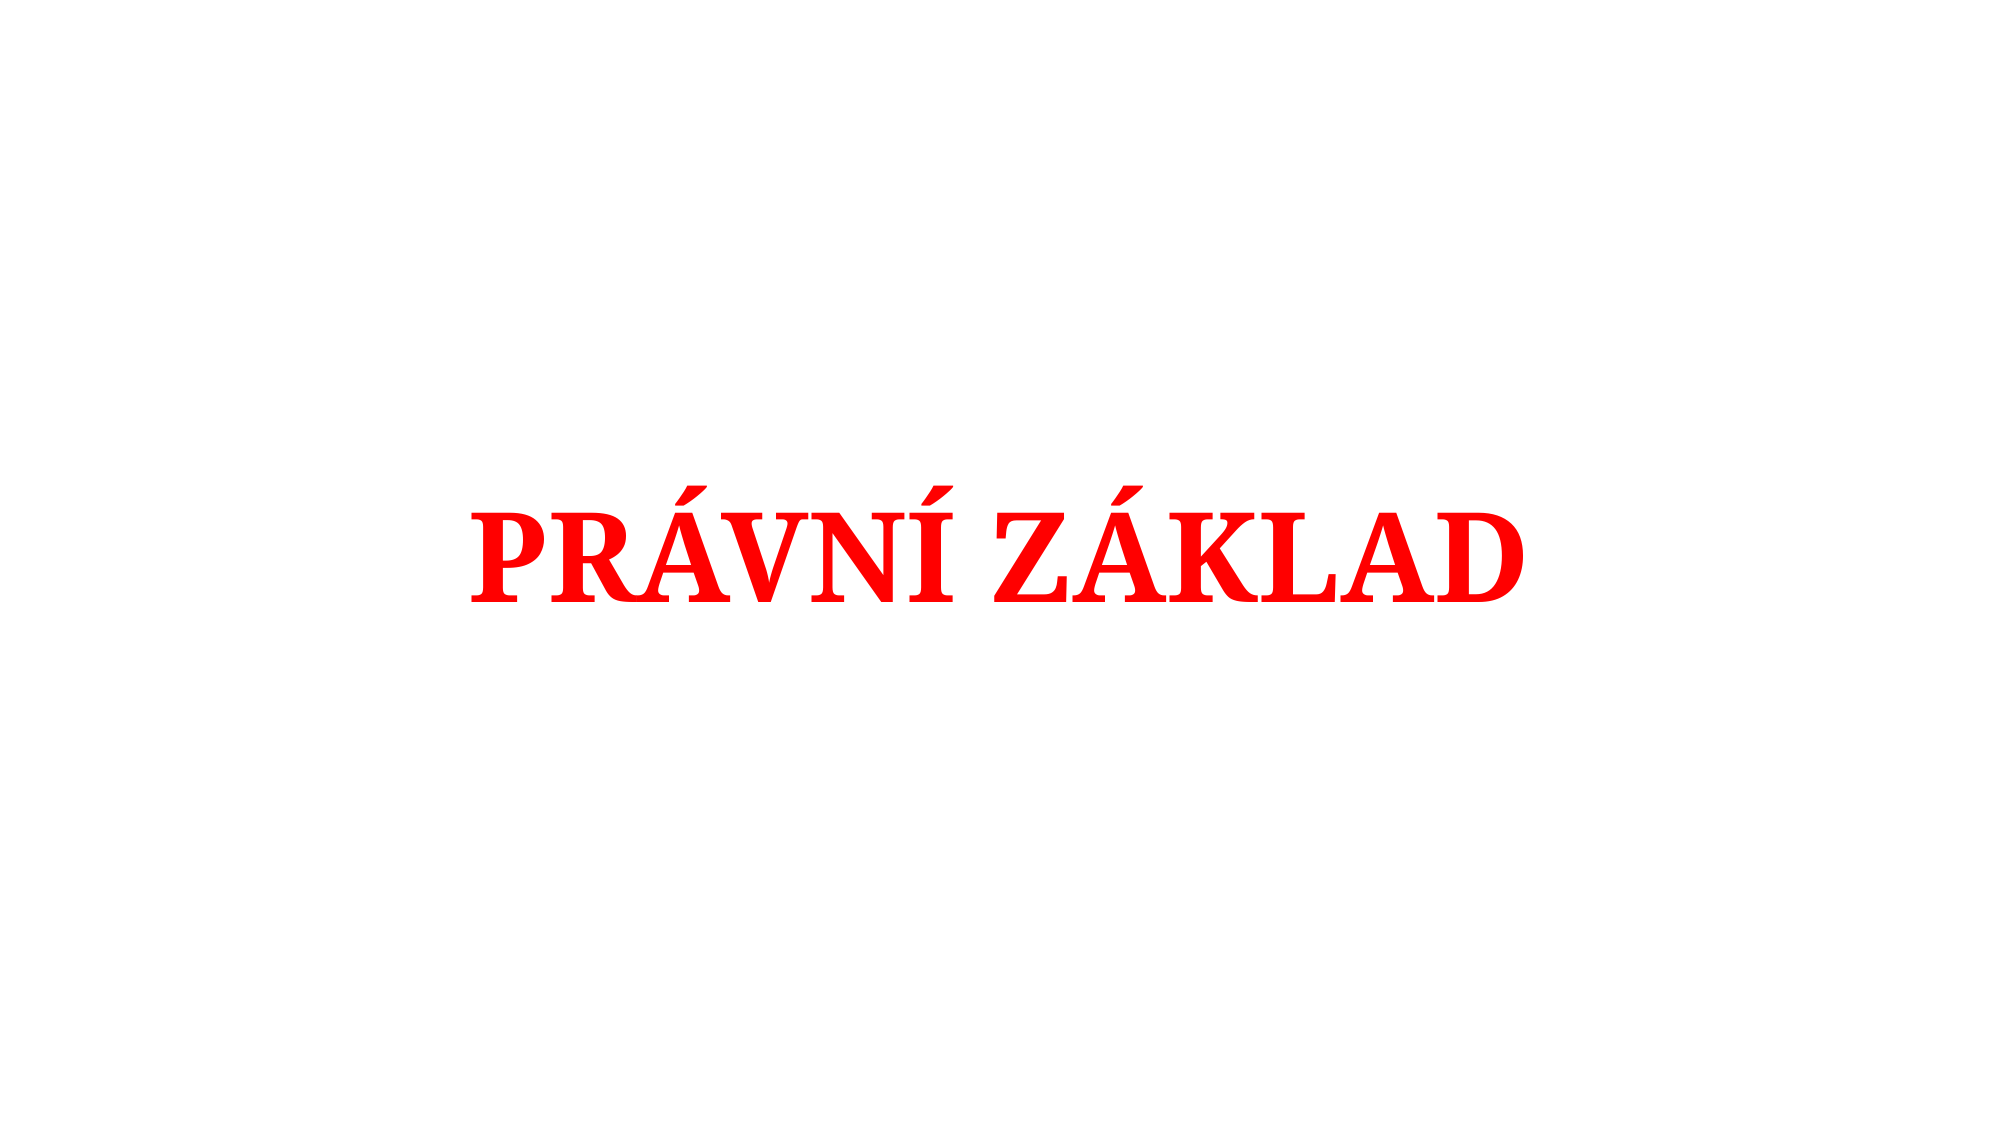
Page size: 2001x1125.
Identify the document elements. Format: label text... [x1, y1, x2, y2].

title PRÁVNÍ ZÁKLAD [137, 453, 1863, 672]
